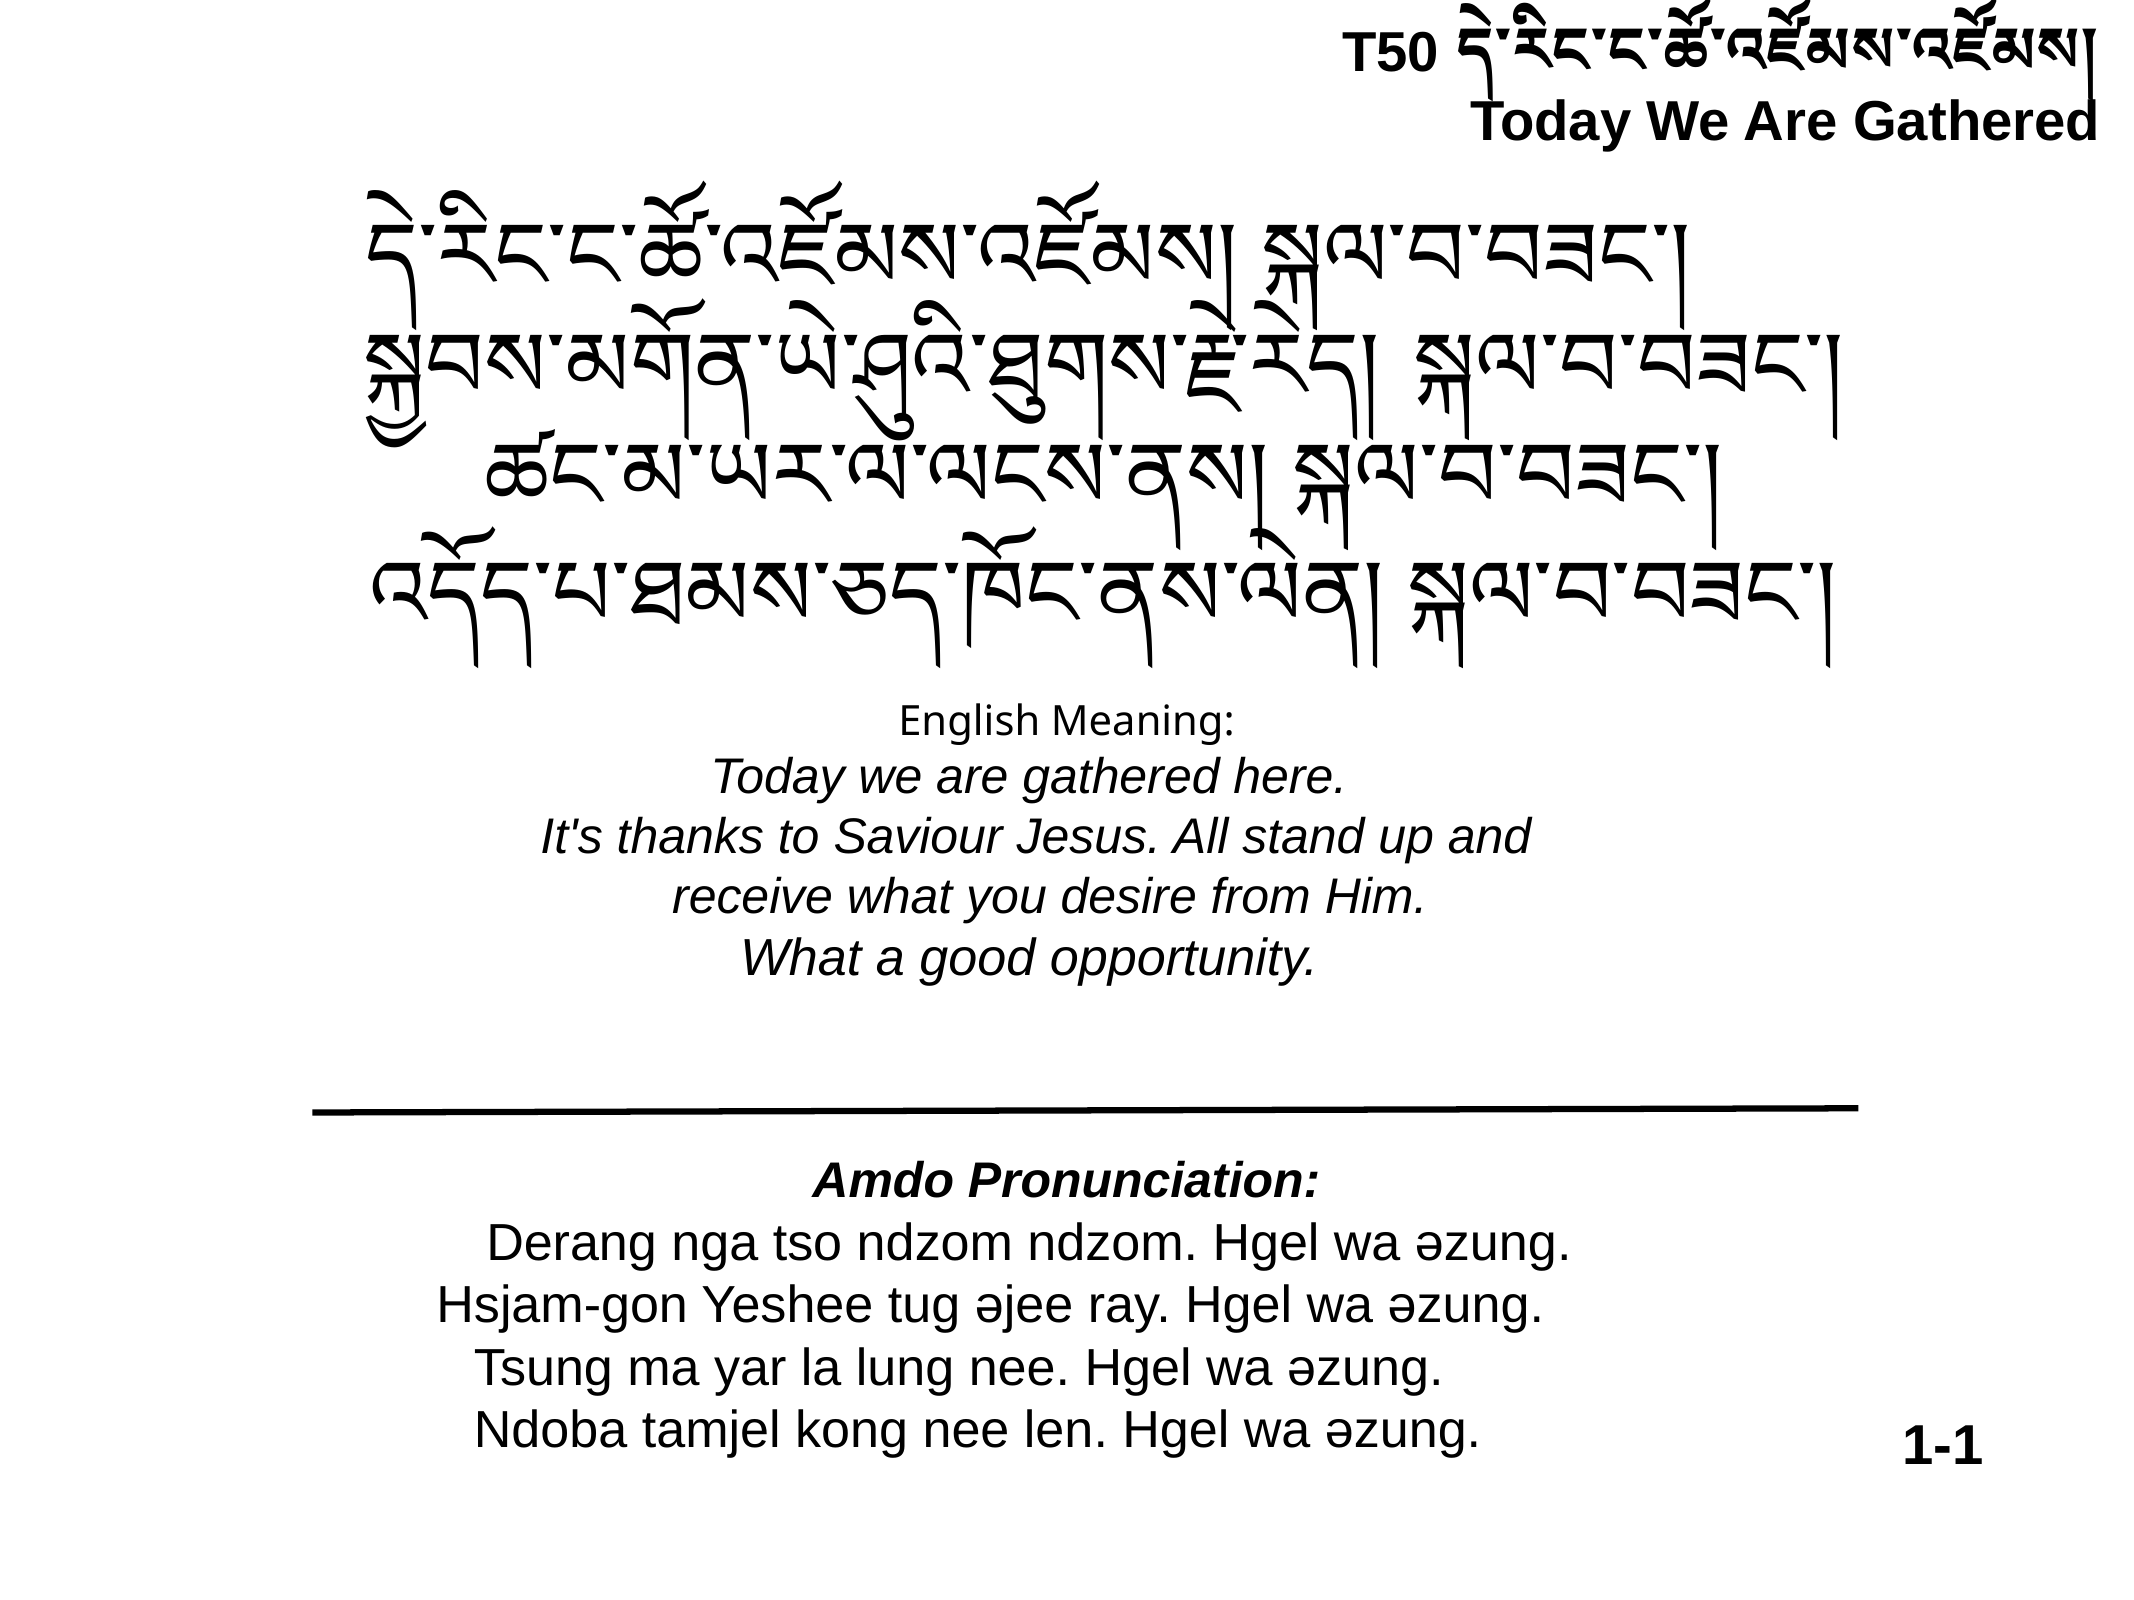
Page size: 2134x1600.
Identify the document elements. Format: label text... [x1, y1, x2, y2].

text_box Amdo Pronunciation: Derang nga tso ndzom ndzom. Hgel wa əzung. Hsjam-gon Yeshee tug əjee ray. Hgel wa əzung. Tsung ma yar la lung nee. Hgel wa əzung. Ndoba tamjel kong nee len. Hgel wa əzung. [428, 1139, 1706, 1541]
text_box 1-1 [1831, 1399, 2055, 1484]
title T50 དེ་རིང་ང་ཚོ་འཛོམས་འཛོམས། Today We Are Gathered [1260, 0, 2109, 161]
subtitle དེ་རིང་ང་ཚོ་འཛོམས་འཛོམས། སྐལ་བ་བཟང་། སྐྱབས་མགོན་ཡེ་ཤུའི་ཐུགས་རྗེ་རེད། སྐལ་བ་བཟང་། ཚང་མ་ཡར་ལ་ལངས་ནས། སྐལ་བ་བཟང་། འདོད་པ་ཐམས་ཅད་ཁོང་ནས་ལེན། སྐལ་བ་བཟང་། English Meaning: Today we are gathered here. It's thanks to Saviour Jesus. All stand up and receive what you desire from Him. What a good opportunity. [169, 126, 1964, 1426]
